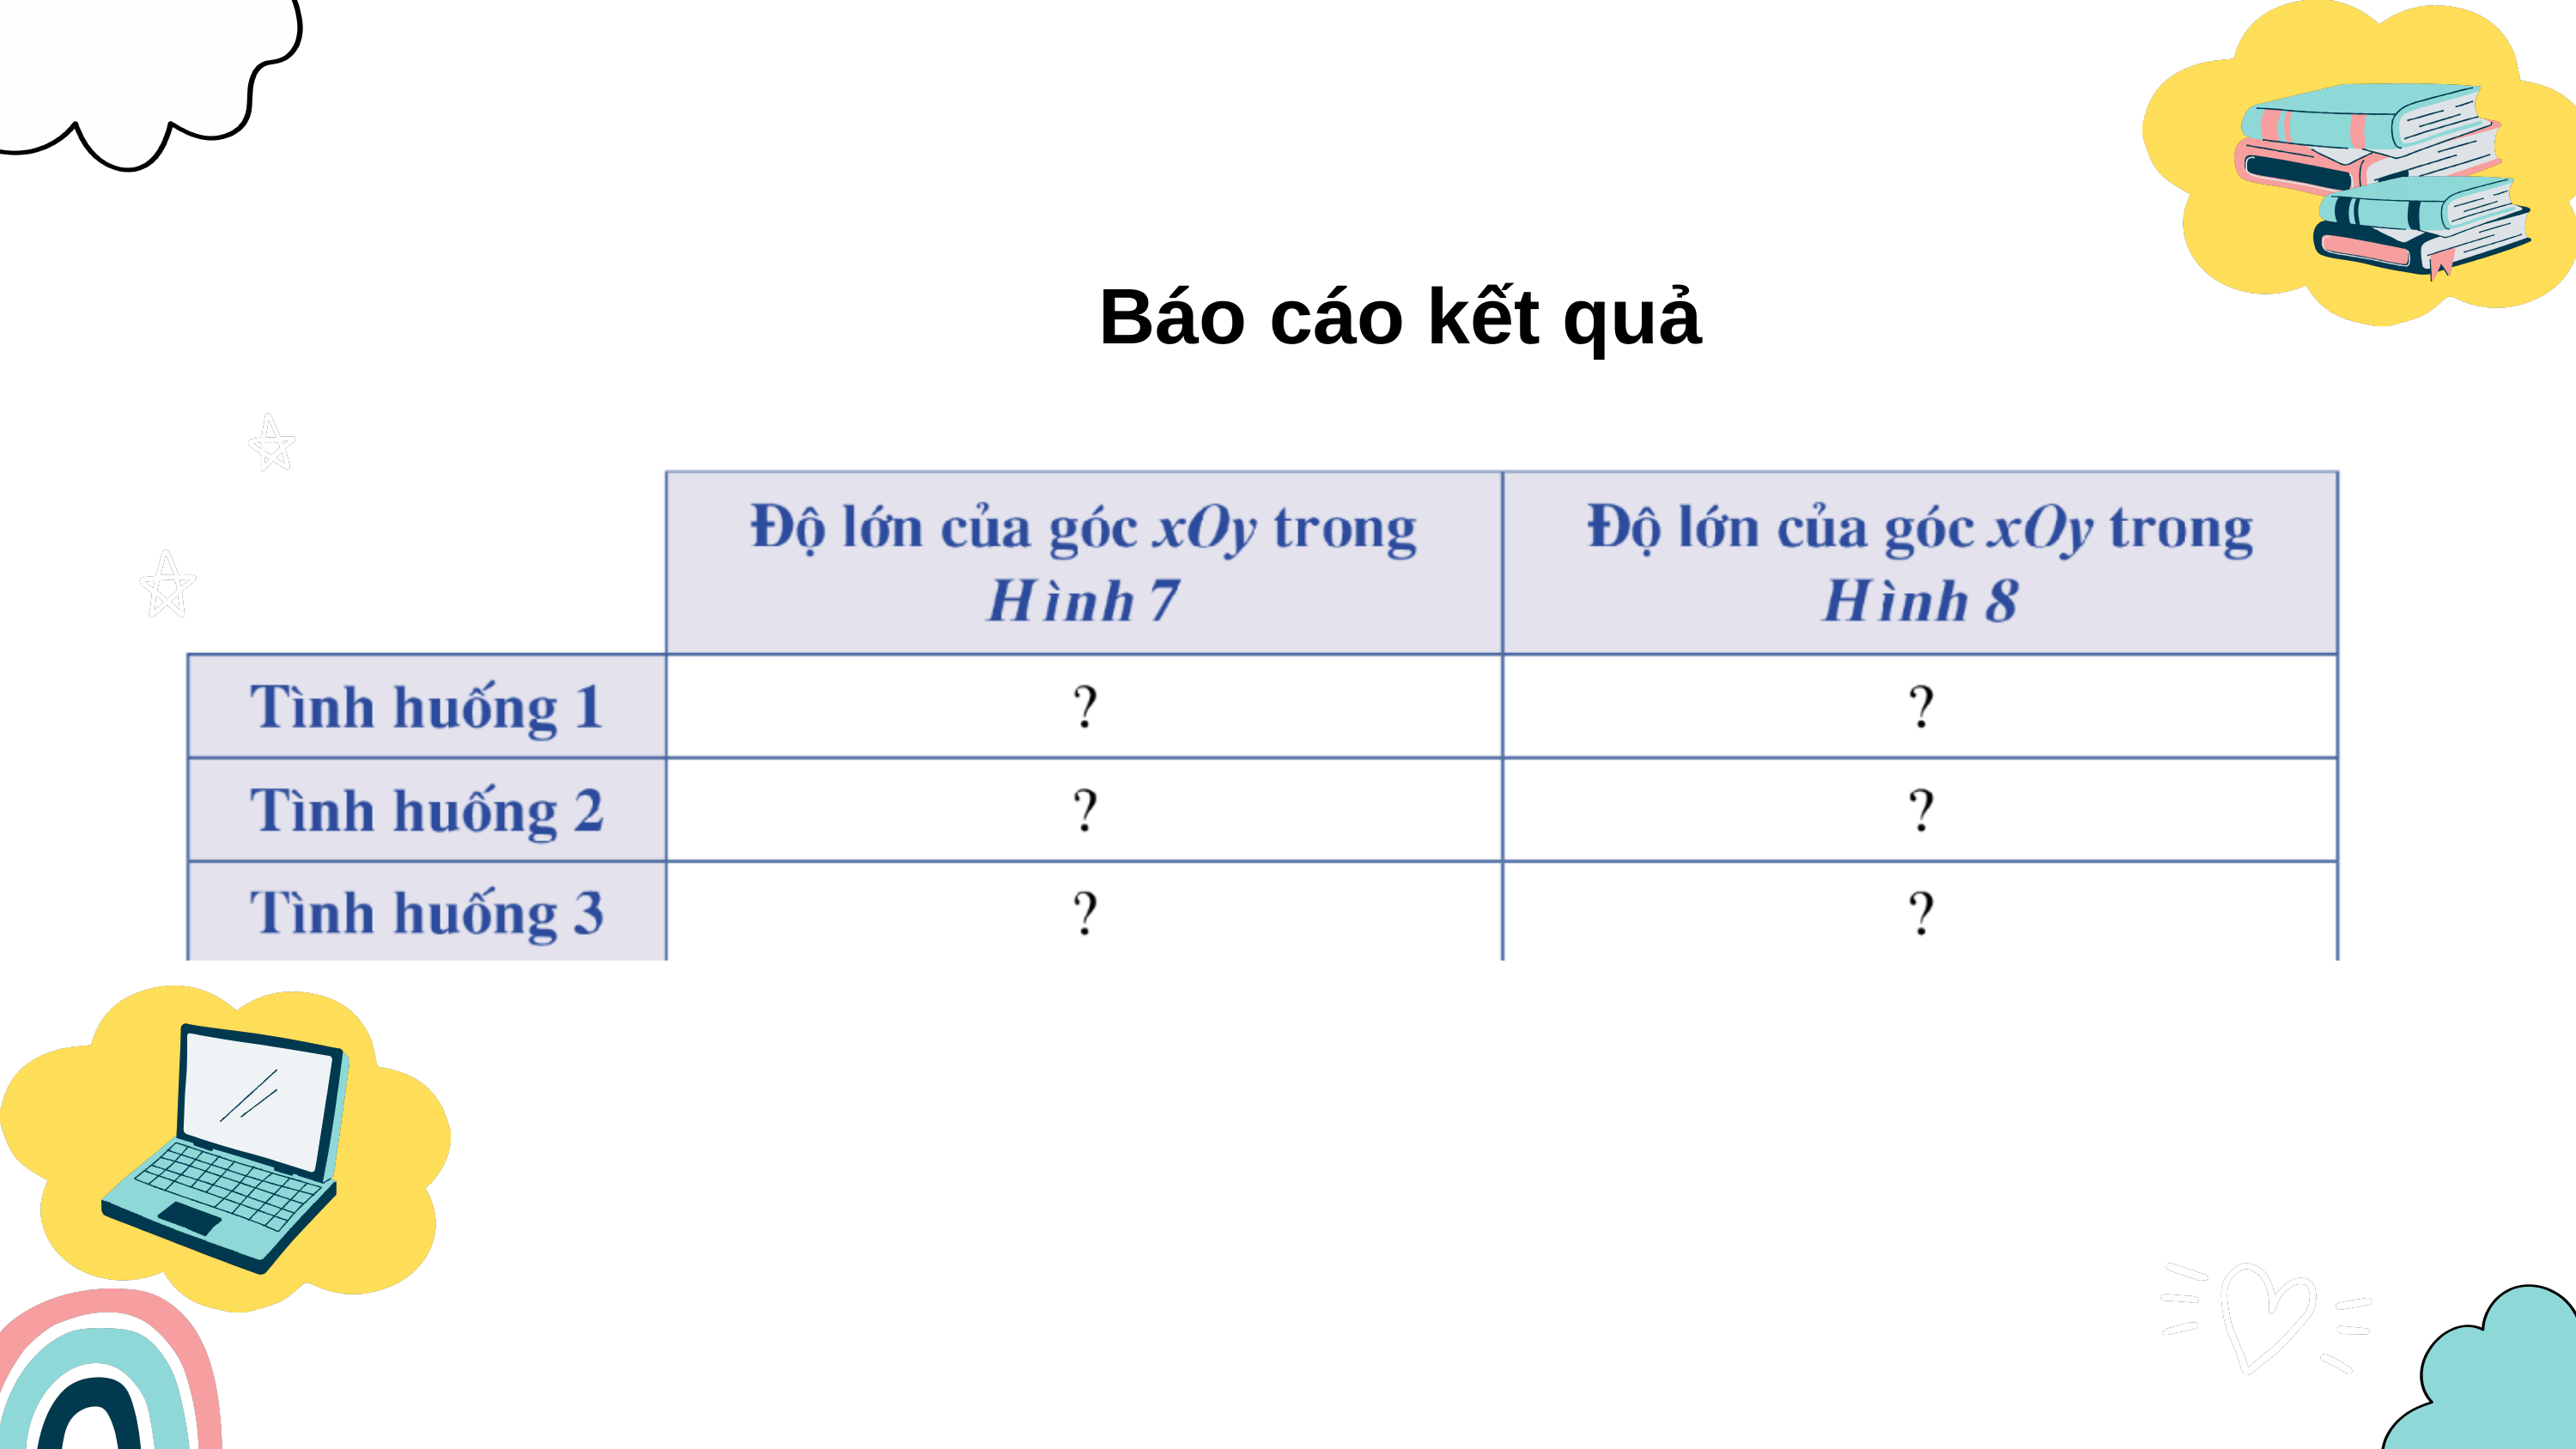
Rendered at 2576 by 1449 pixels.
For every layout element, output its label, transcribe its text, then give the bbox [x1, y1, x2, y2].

picture [138, 413, 2391, 961]
picture [0, 985, 452, 1449]
picture [2143, 1239, 2576, 1449]
picture [0, 0, 305, 177]
picture [2142, 0, 2576, 326]
text_box Báo cáo kết quả [1053, 211, 1749, 367]
picture [63, 1407, 118, 1449]
